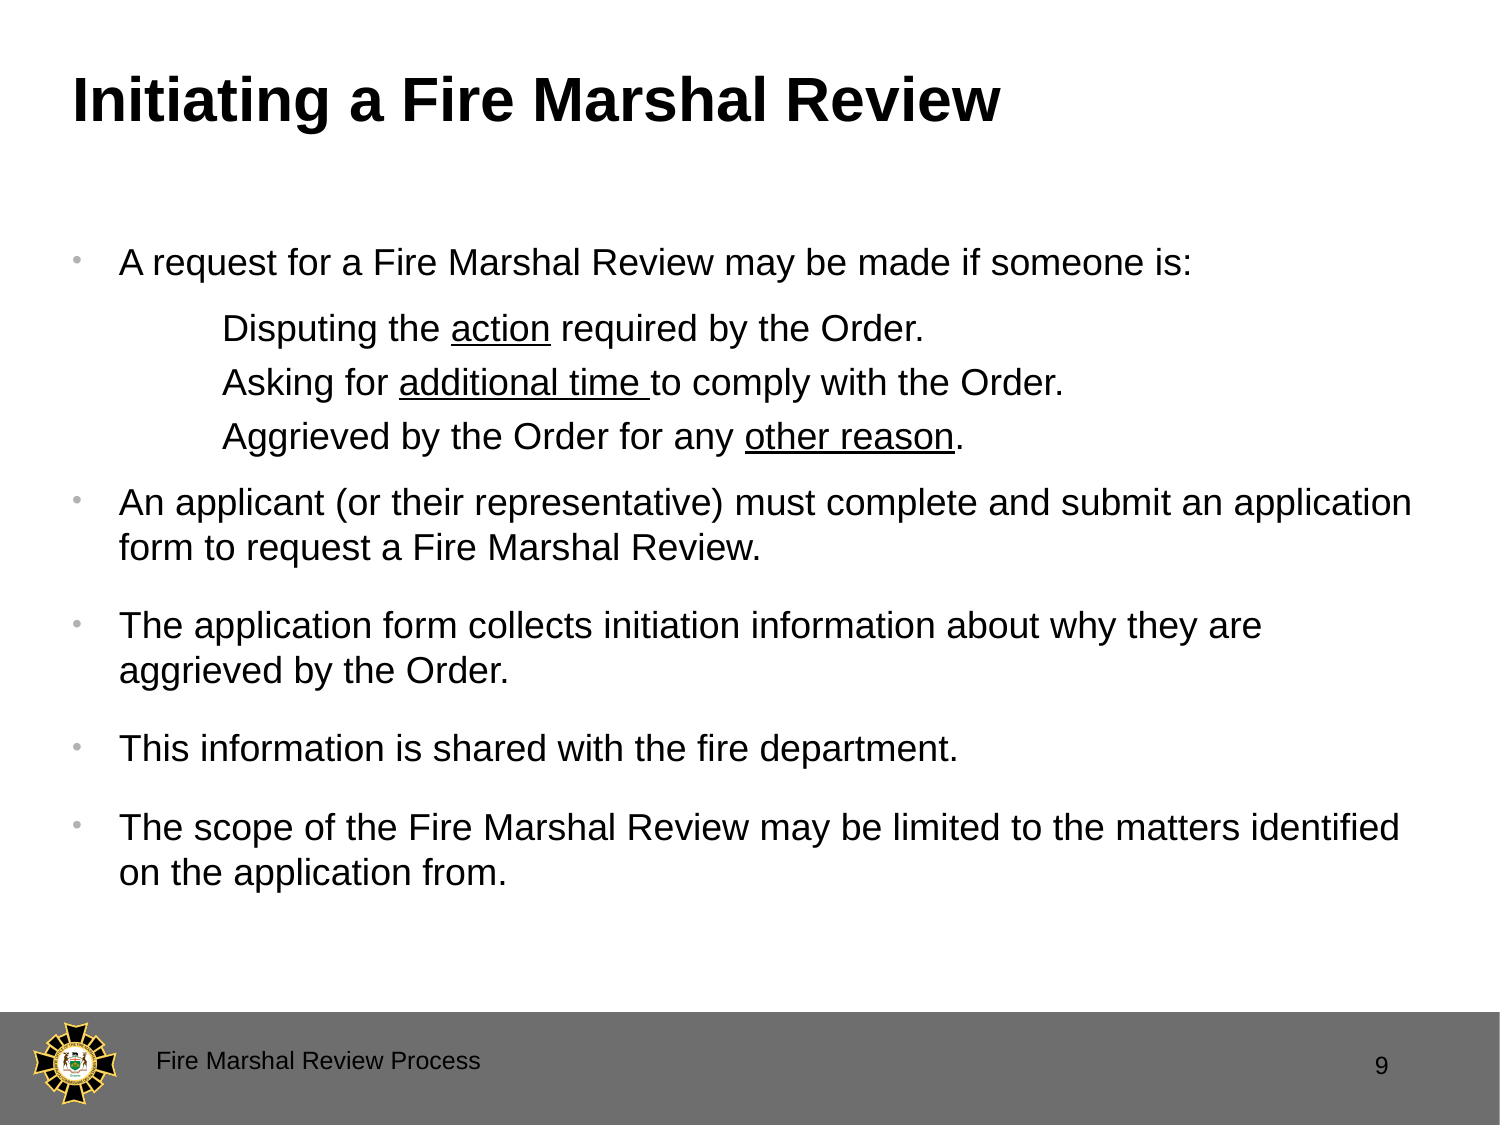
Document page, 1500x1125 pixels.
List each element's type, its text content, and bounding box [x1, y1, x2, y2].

slide_number 9 [1359, 1035, 1445, 1096]
footer Fire Marshal Review Process [141, 1029, 555, 1090]
title Initiating a Fire Marshal Review [56, 59, 1445, 229]
list A request for a Fire Marshal Review may be made if someone is: Disputing the action required by the Order. Asking for additional time to comply with the Order. Aggrieved by the Order for any other reason. An applicant (or their representative) must complete and submit an application form to request a Fire Marshal Review. The application form collects initiation information about why they are aggrieved by the Order. This information is shared with the fire department. The scope of the Fire Marshal Review may be limited to the matters identified on the application from. [56, 229, 1445, 974]
picture [33, 1022, 117, 1105]
